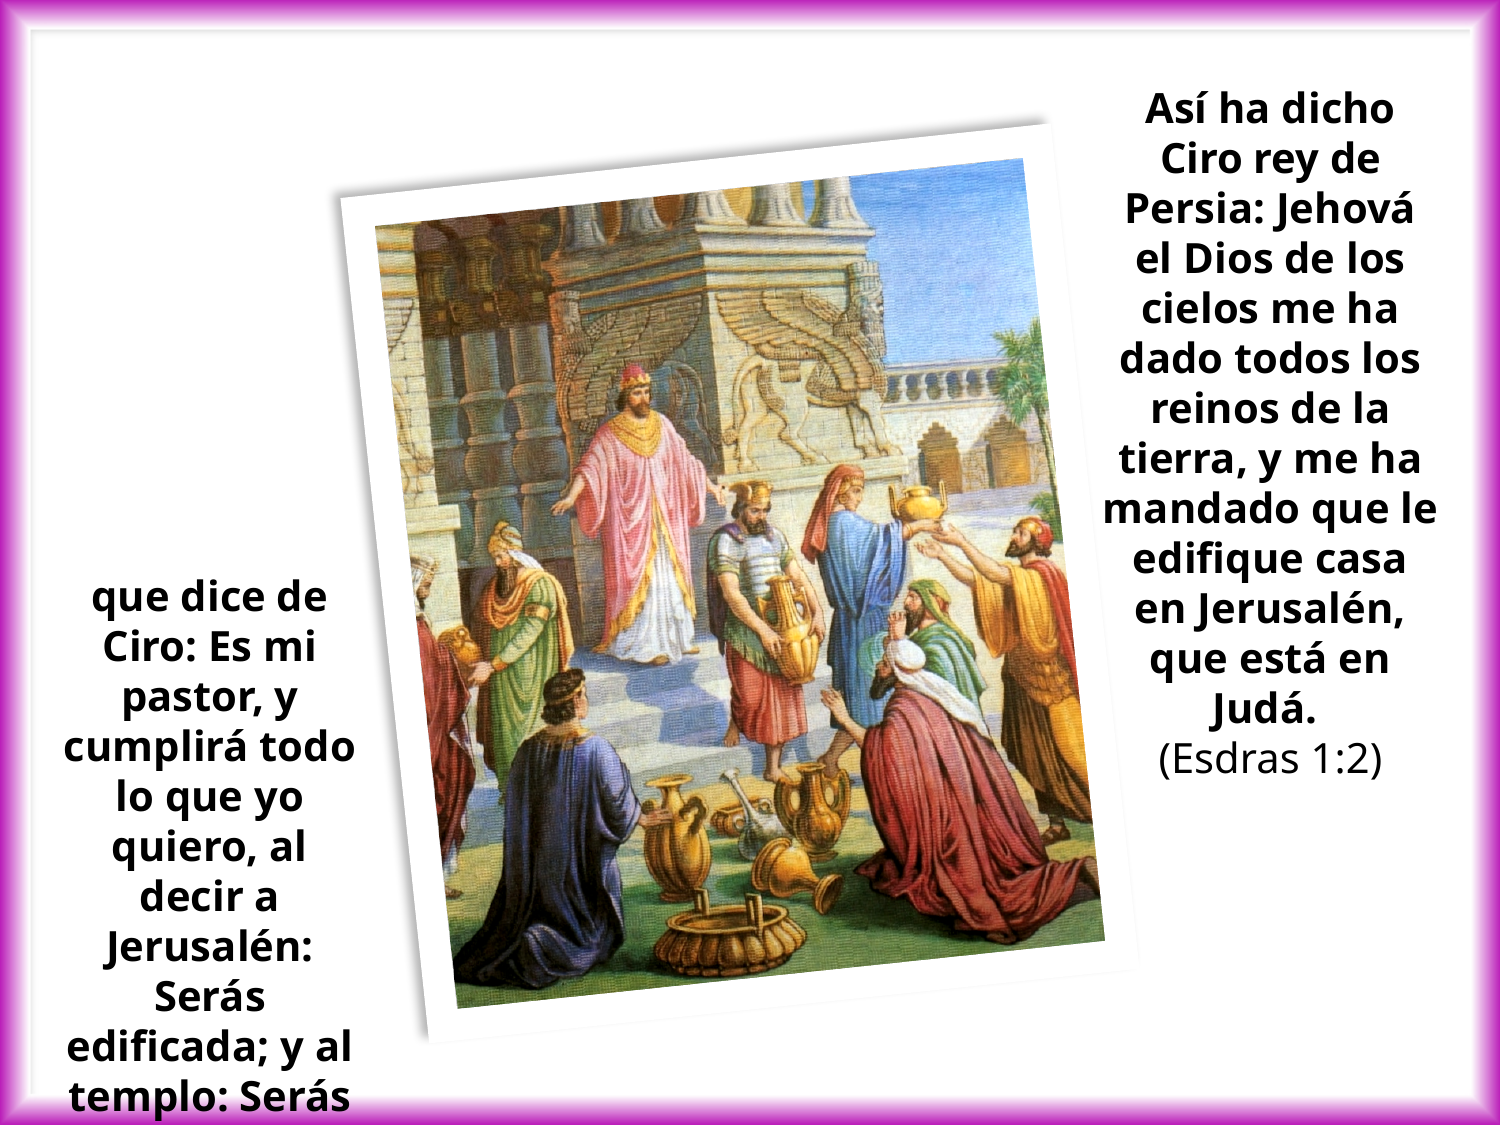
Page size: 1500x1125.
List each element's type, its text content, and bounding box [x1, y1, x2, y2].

picture [0, 0, 1500, 1125]
text_box Así ha dicho Ciro rey de Persia: Jehová el Dios de los cielos me ha dado todos los reinos de la tierra, y me ha mandado que le edifique casa en Jerusalén, que está en Judá. (Esdras 1:2) [1087, 74, 1454, 790]
text_box que dice de Ciro: Es mi pastor, y cumplirá todo lo que yo quiero, al decir a Jerusalén: Serás edificada; y al templo: Serás fundado. (Isaías 44:28) [45, 562, 375, 1125]
